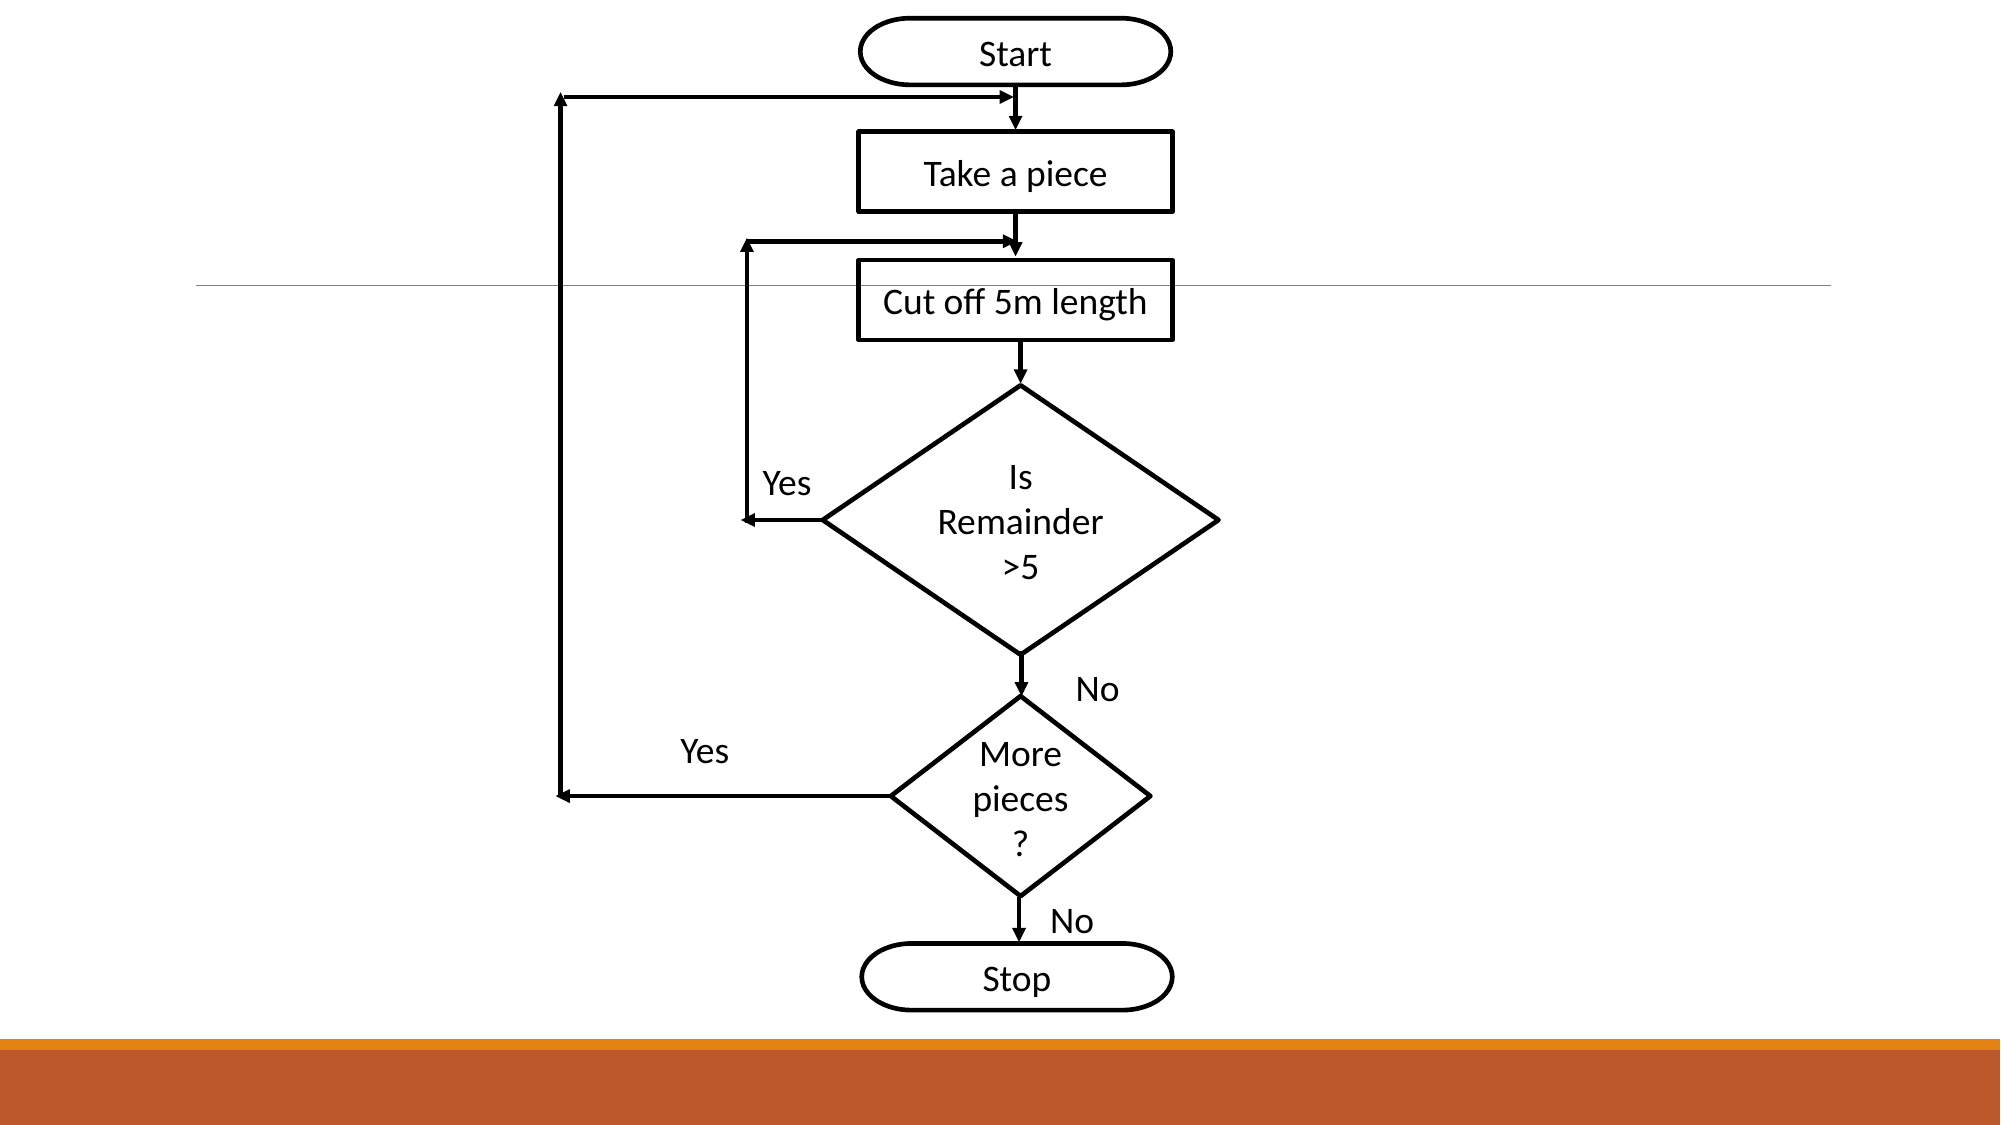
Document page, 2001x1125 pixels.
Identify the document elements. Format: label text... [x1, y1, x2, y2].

text_box Cut off 5m length [857, 259, 1174, 341]
text_box More pieces? [892, 696, 1152, 896]
text_box Start [858, 16, 1173, 87]
text_box Yes [665, 718, 762, 779]
text_box No [1060, 656, 1151, 716]
text_box Stop [860, 942, 1174, 1012]
text_box Yes [755, 450, 882, 511]
text_box Take a piece [857, 130, 1174, 213]
text_box Is Remainder >5 [824, 385, 1220, 656]
text_box No [1035, 889, 1134, 949]
